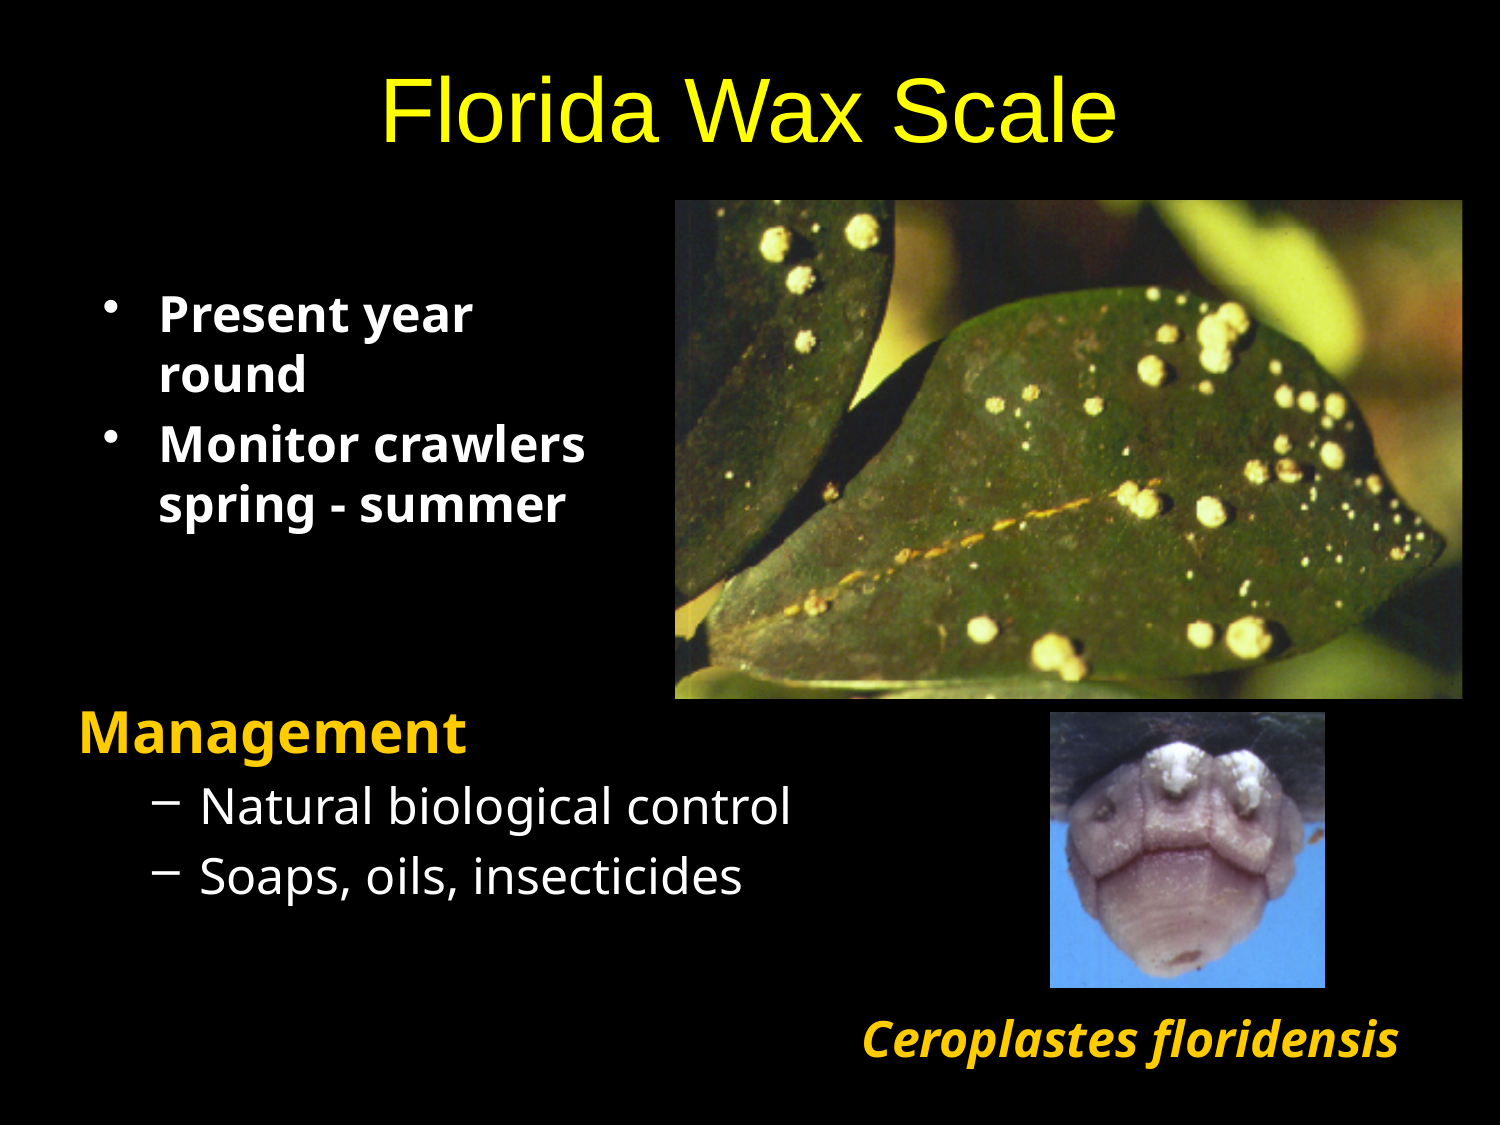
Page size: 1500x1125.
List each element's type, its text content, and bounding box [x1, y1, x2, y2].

picture [1049, 712, 1325, 988]
text_box Management Natural biological control Soaps, oils, insecticides [62, 687, 1100, 1038]
picture [674, 199, 1463, 699]
list Present year round Monitor crawlers spring - summer [87, 275, 650, 687]
text_box Ceroplastes floridensis [762, 999, 1500, 1075]
title Florida Wax Scale [112, 12, 1388, 200]
